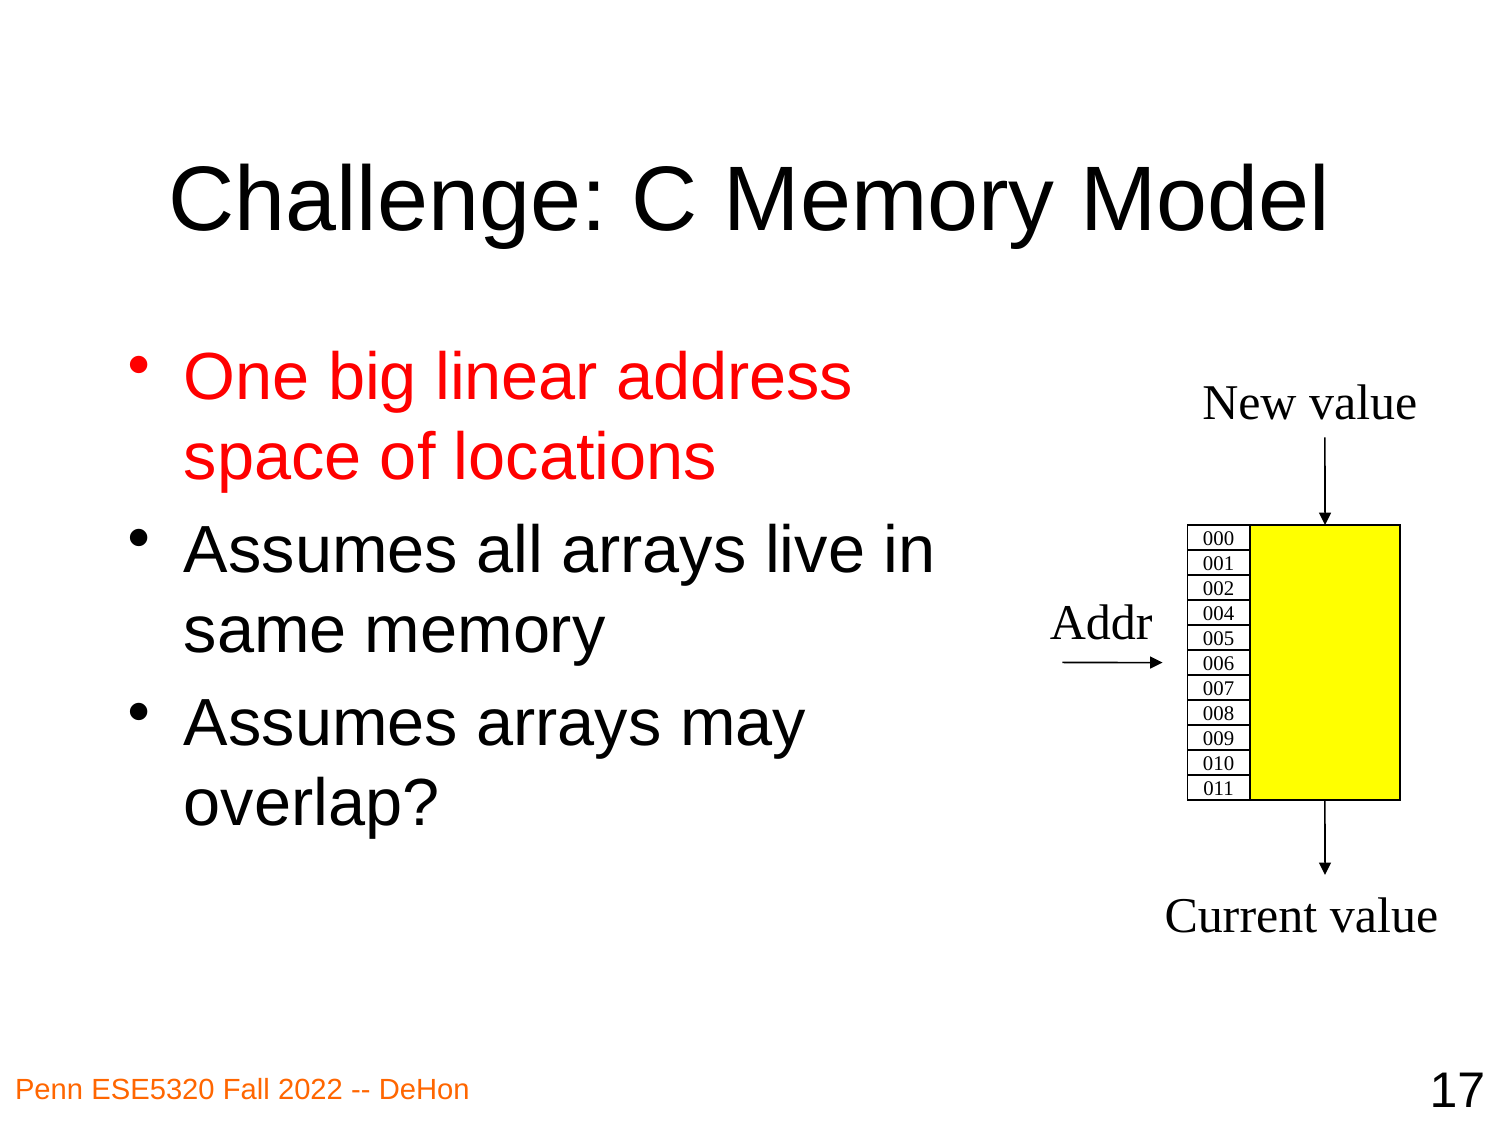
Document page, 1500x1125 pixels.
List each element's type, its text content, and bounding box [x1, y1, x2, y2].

text_box [1062, 657, 1163, 669]
slide_number 17 [1187, 1049, 1500, 1125]
text_box Current value [1149, 874, 1454, 950]
text_box 011 [1187, 774, 1250, 800]
text_box 005 [1187, 625, 1250, 650]
text_box 009 [1187, 725, 1250, 750]
text_box [1318, 799, 1332, 874]
text_box [1318, 438, 1332, 526]
text_box 004 [1187, 600, 1250, 625]
title Challenge: C Memory Model [112, 99, 1388, 288]
text_box 006 [1187, 650, 1250, 675]
text_box 002 [1187, 575, 1250, 600]
text_box New value [1187, 362, 1433, 438]
list One big linear address space of locations Assumes all arrays live in same memory Assumes arrays may overlap? [112, 324, 1026, 1001]
text_box 001 [1187, 549, 1250, 575]
text_box 008 [1187, 699, 1250, 725]
text_box 010 [1187, 750, 1250, 774]
text_box 007 [1187, 675, 1250, 699]
text_box [1250, 525, 1400, 800]
text_box 000 [1187, 525, 1250, 549]
text_box Addr [1035, 581, 1168, 657]
slide_number Penn ESE5320 Fall 2022 -- DeHon [0, 1062, 576, 1125]
